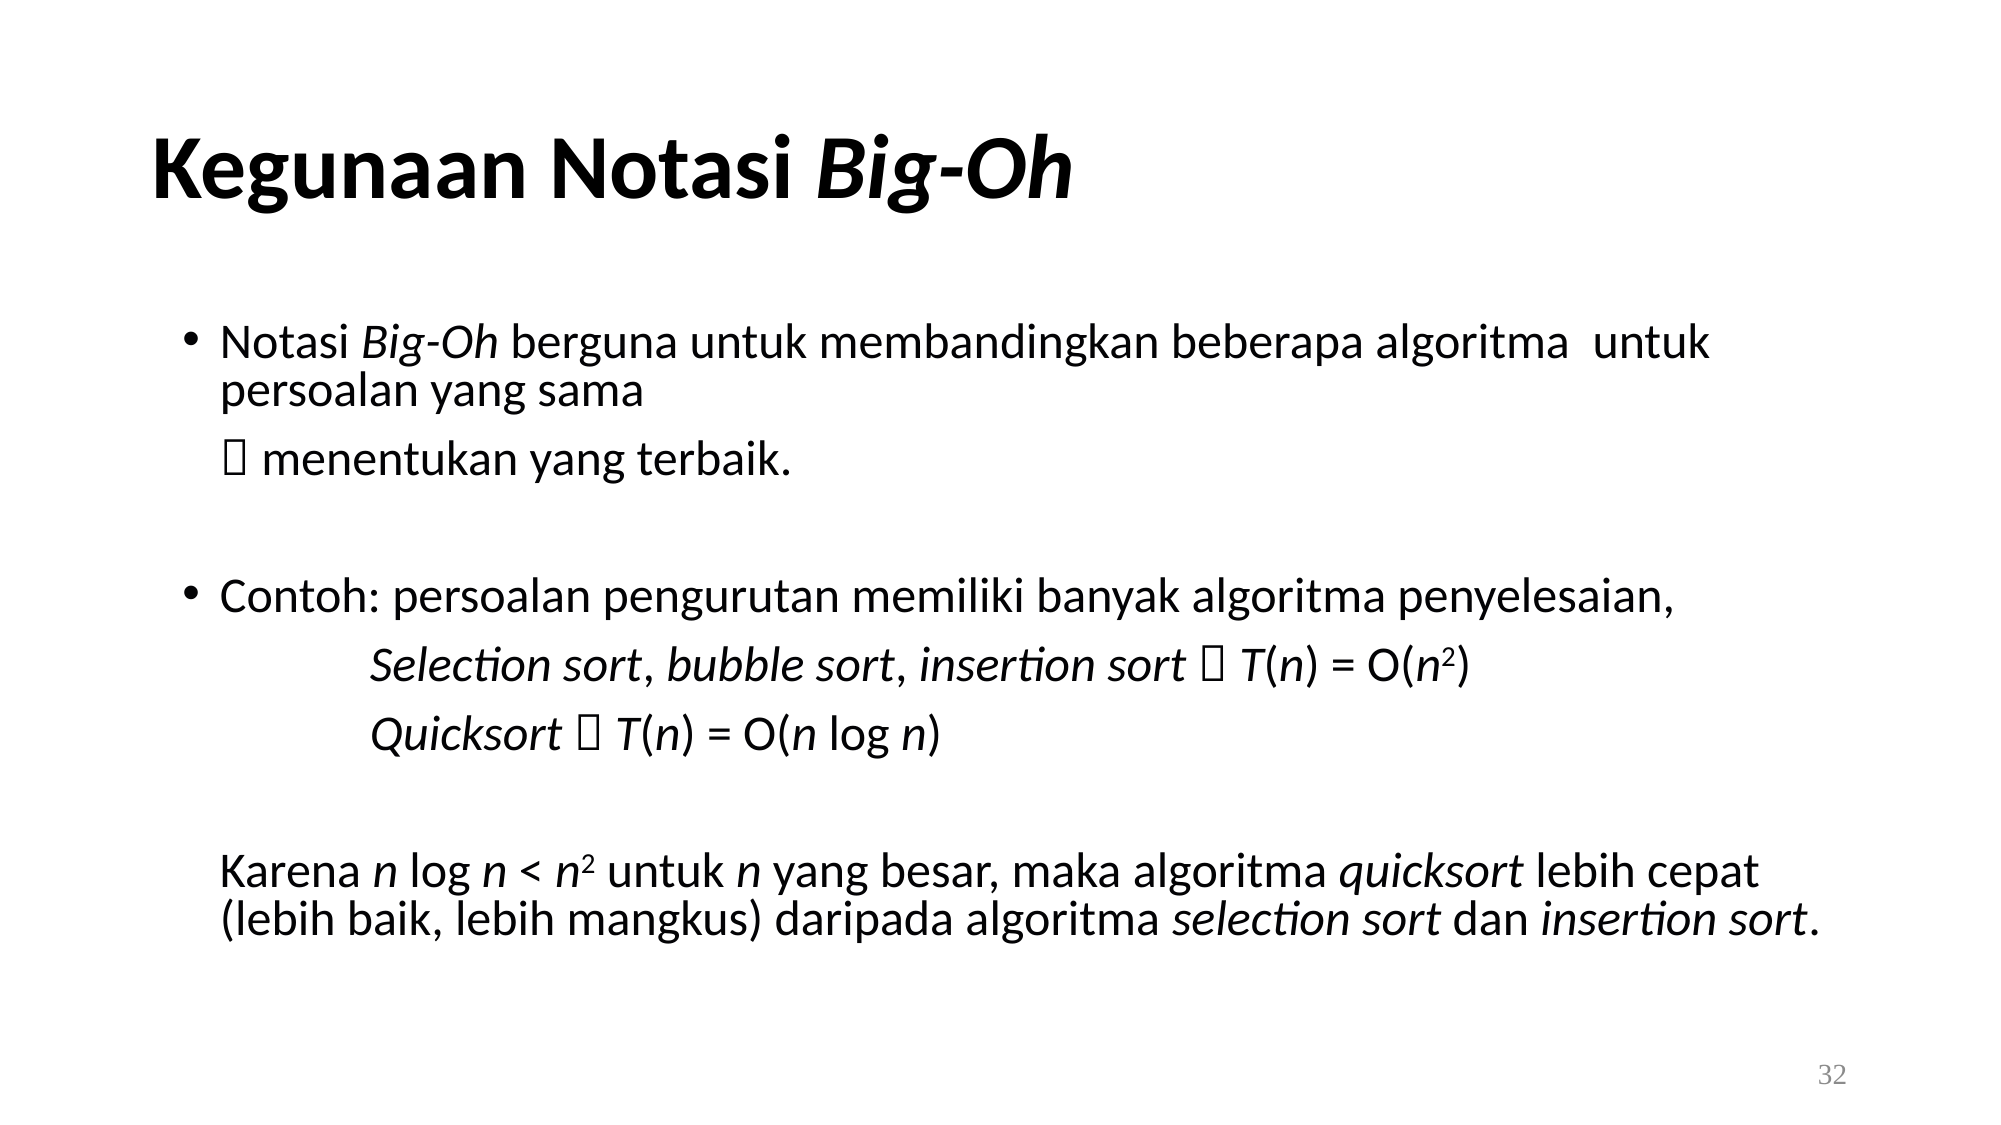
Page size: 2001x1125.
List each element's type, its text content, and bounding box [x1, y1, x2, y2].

slide_number 32 [1412, 1042, 1863, 1103]
title Kegunaan Notasi Big-Oh [137, 59, 1863, 278]
list Notasi Big-Oh berguna untuk membandingkan beberapa algoritma untuk persoalan yang sama  menentukan yang terbaik. Contoh: persoalan pengurutan memiliki banyak algoritma penyelesaian, Selection sort, bubble sort, insertion sort  T(n) = O(n2) Quicksort  T(n) = O(n log n) Karena n log n < n2 untuk n yang besar, maka algoritma quicksort lebih cepat (lebih baik, lebih mangkus) daripada algoritma selection sort dan insertion sort. [167, 312, 1845, 1051]
